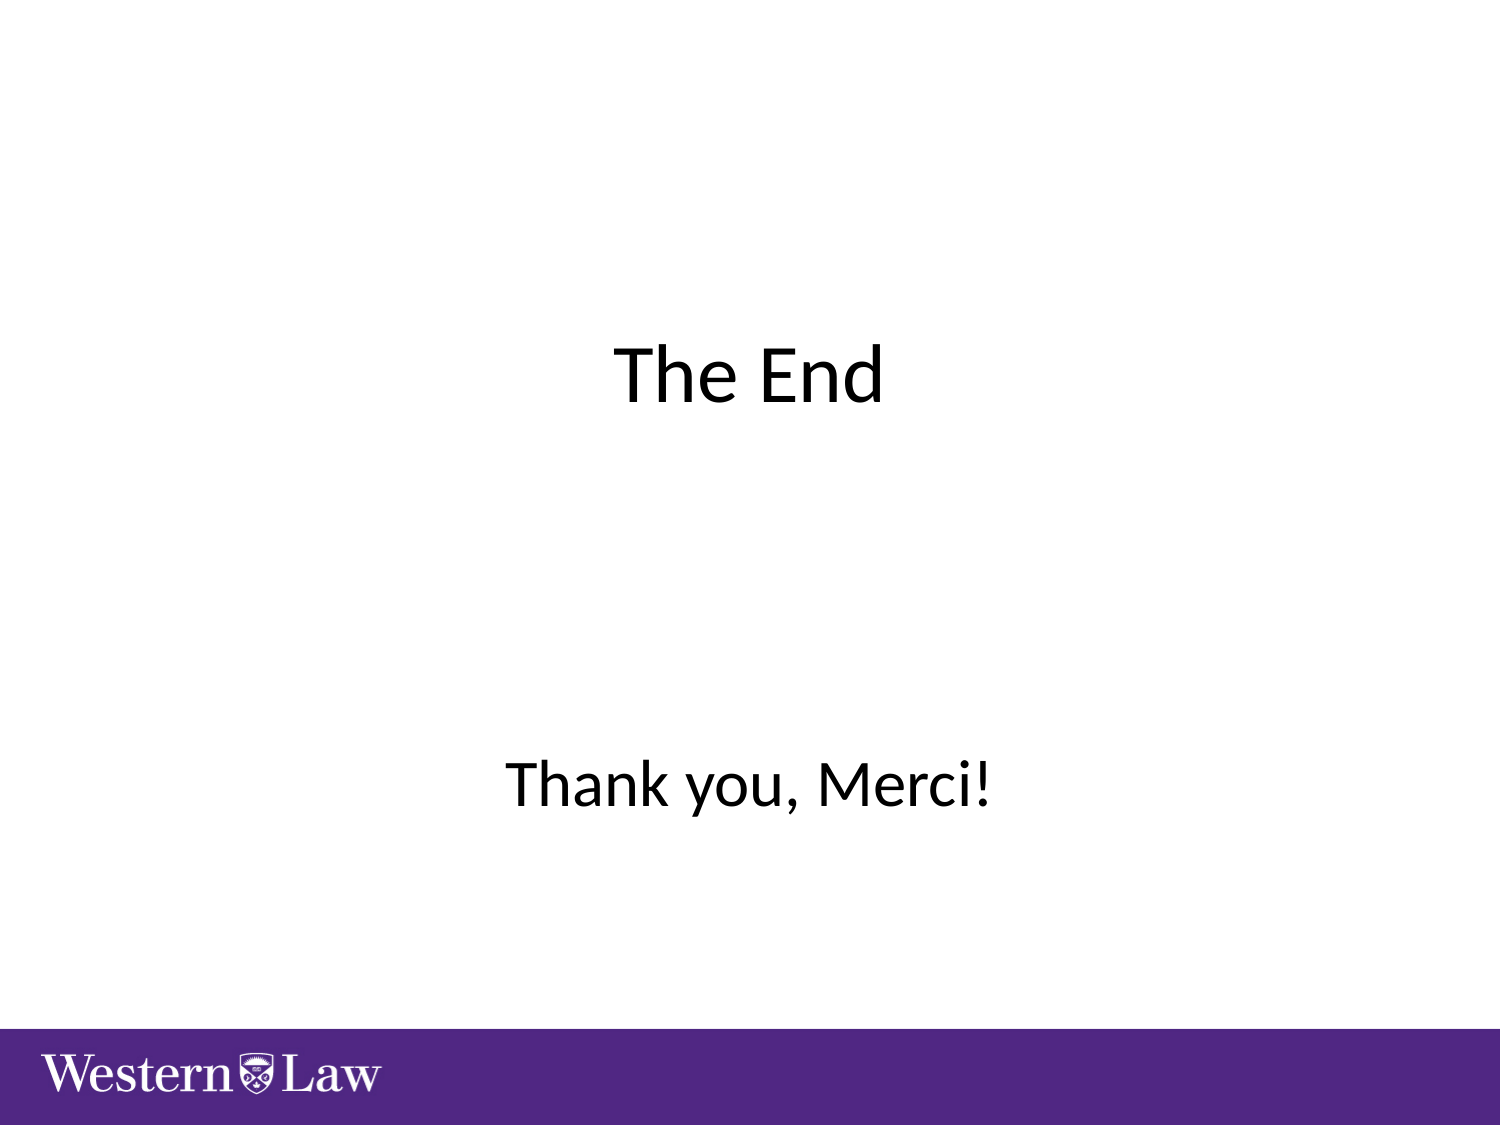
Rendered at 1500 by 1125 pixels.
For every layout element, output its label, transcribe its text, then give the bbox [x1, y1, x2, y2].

list The End Thank you, Merci! [62, 231, 1438, 954]
picture [0, 0, 1500, 1125]
